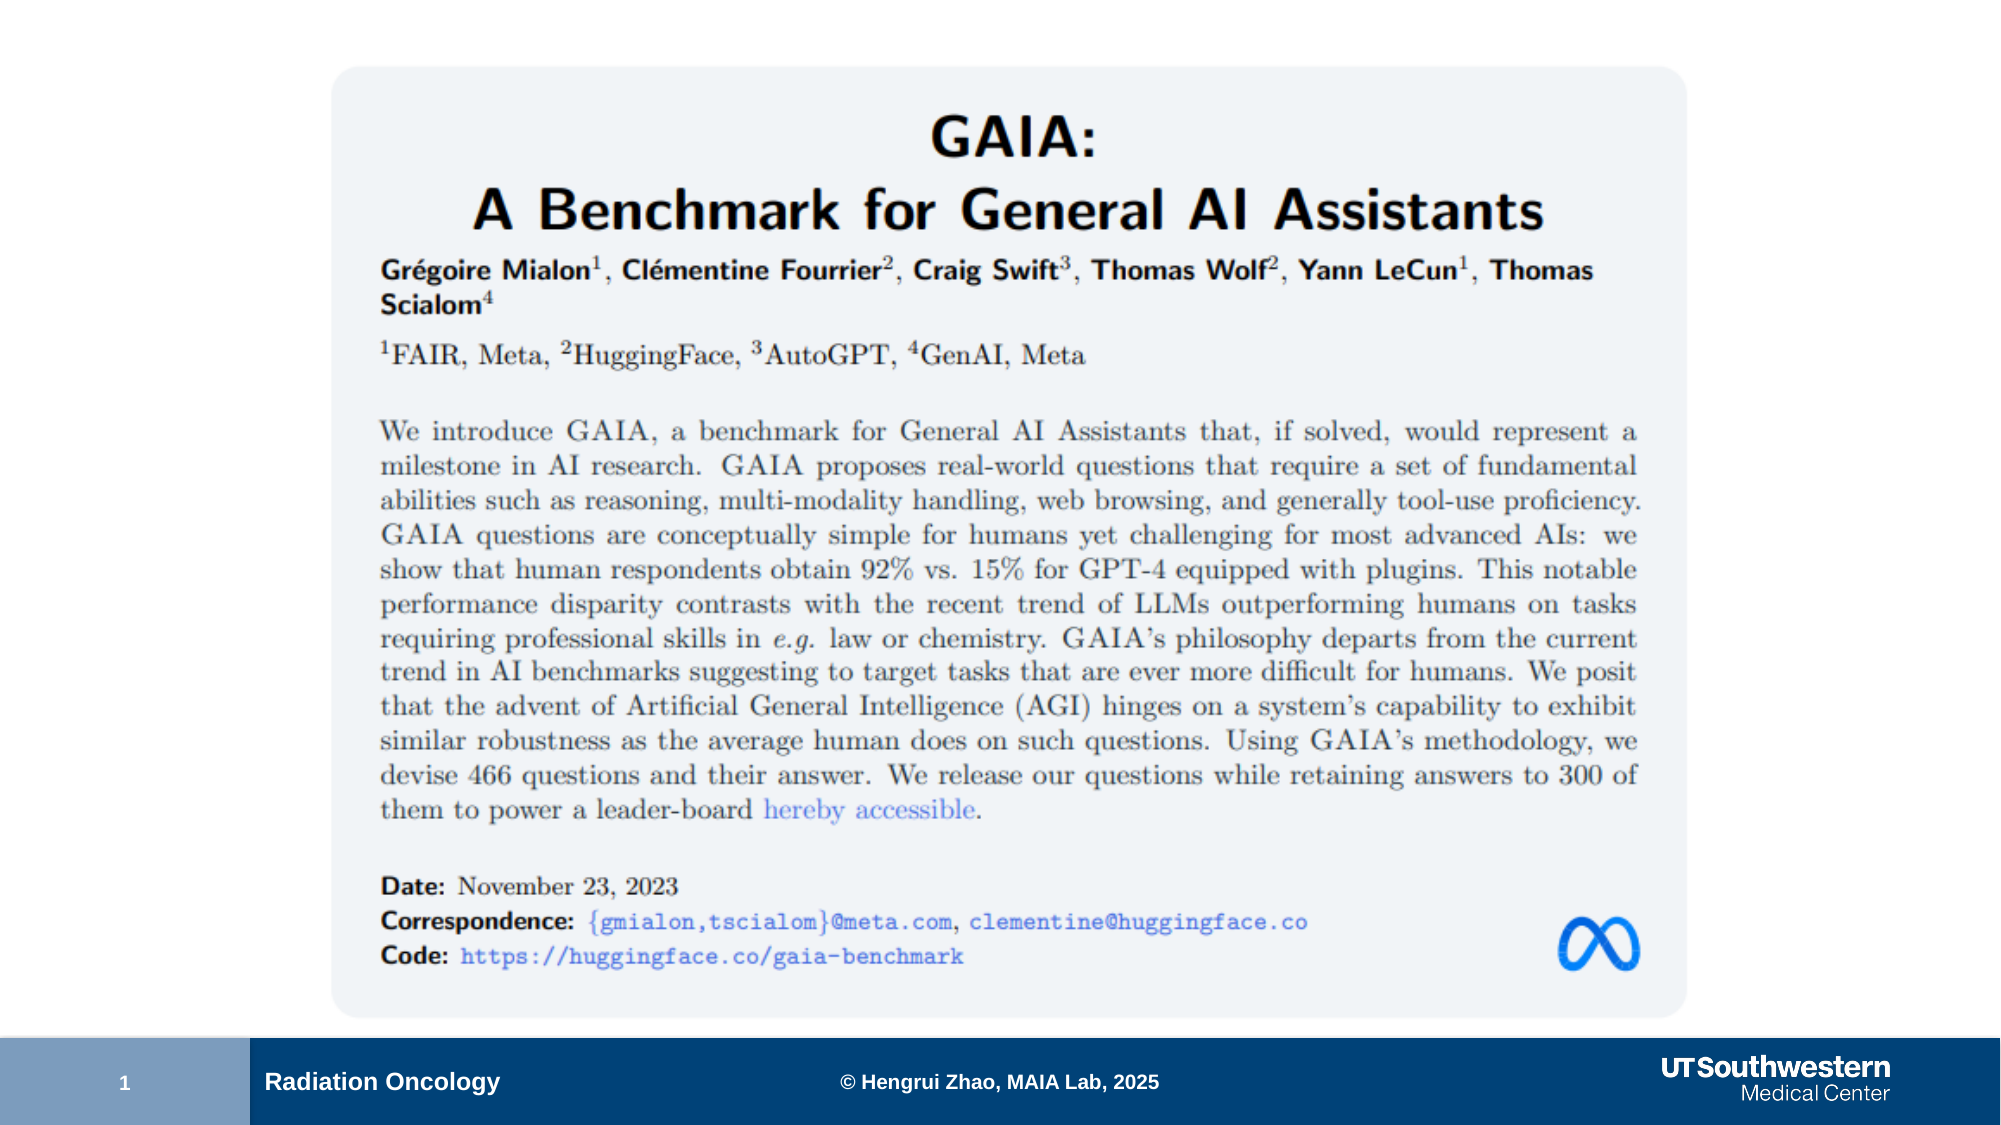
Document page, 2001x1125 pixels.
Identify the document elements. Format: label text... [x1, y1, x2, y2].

footer © Hengrui Zhao, MAIA Lab, 2025 [600, 1051, 1400, 1112]
picture [1648, 1043, 1904, 1117]
slide_number 1 [0, 1059, 250, 1105]
picture [304, 50, 1696, 1028]
